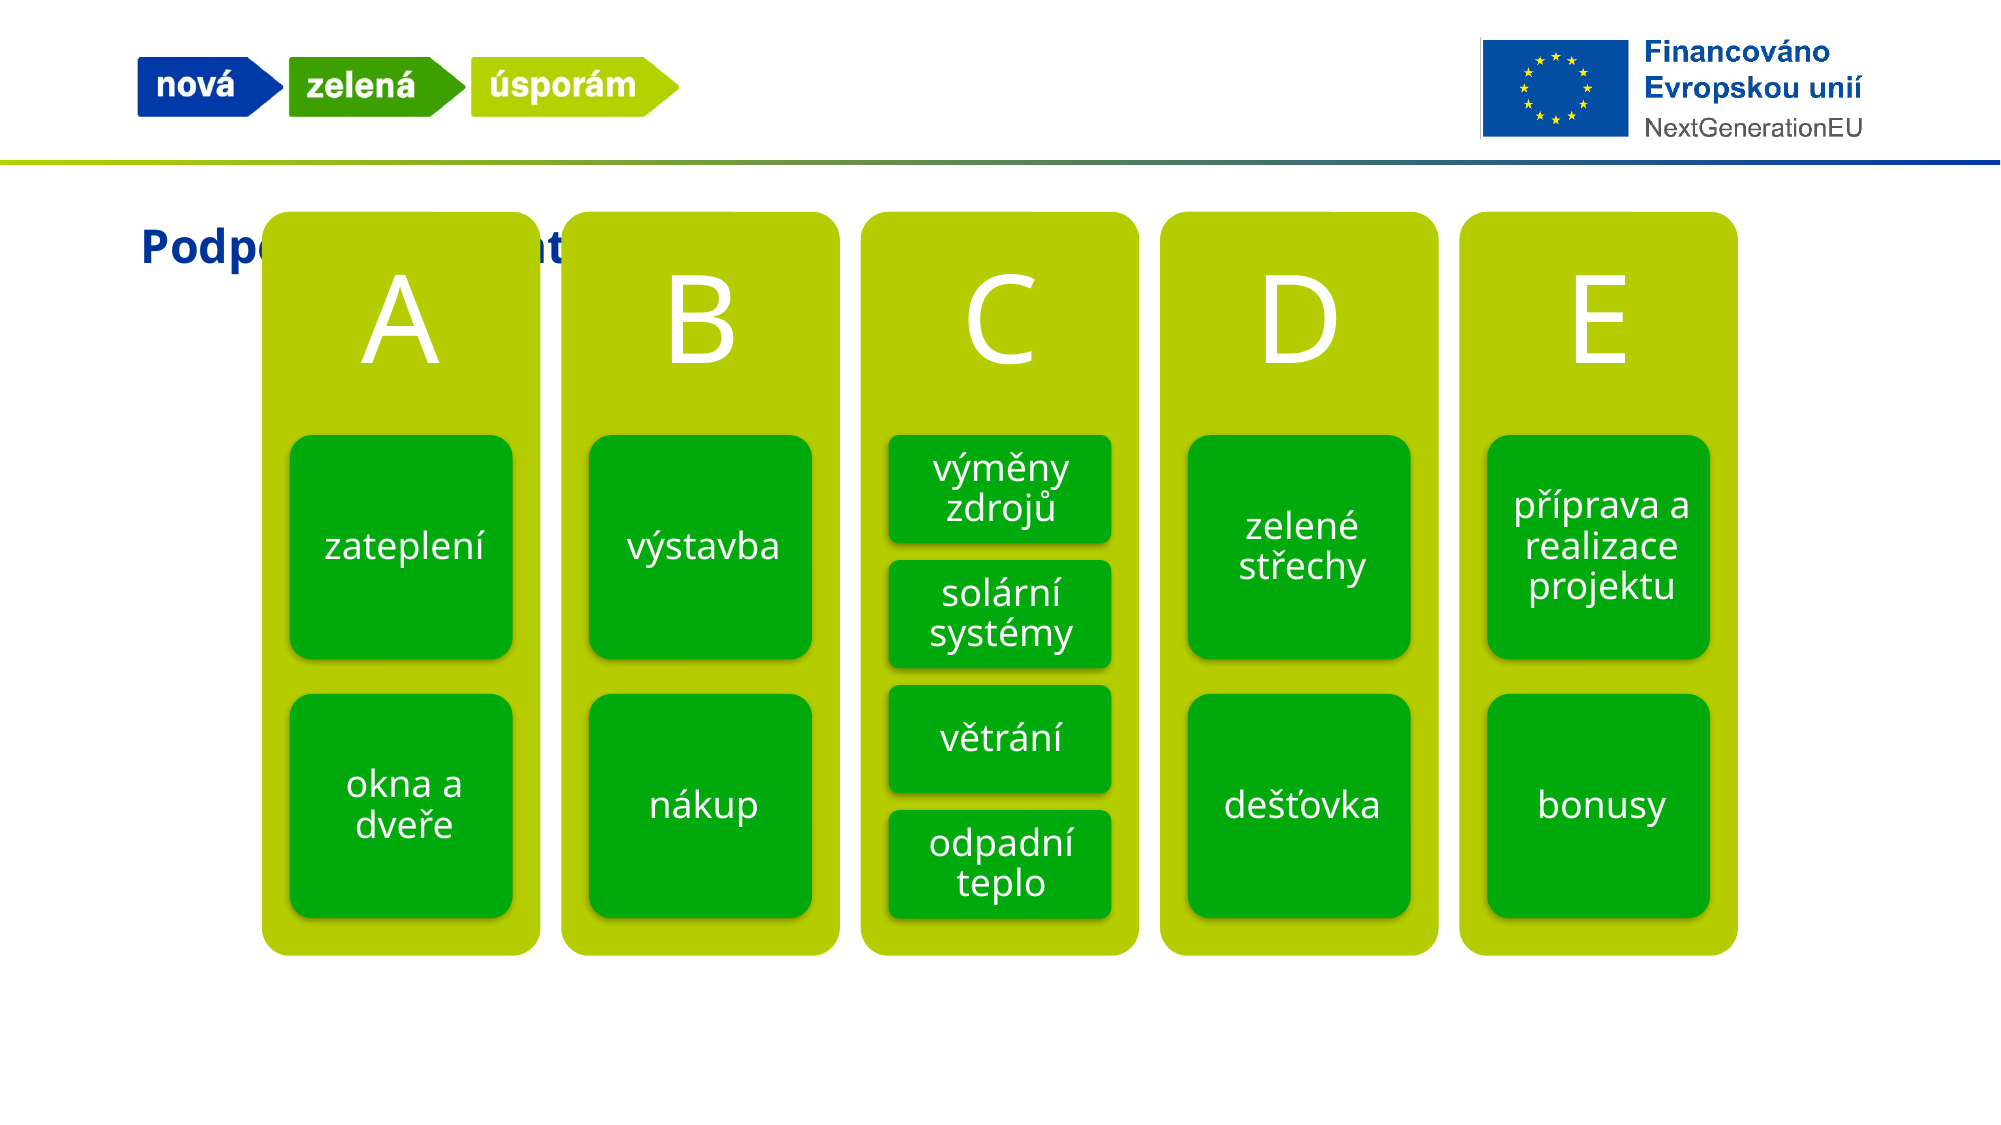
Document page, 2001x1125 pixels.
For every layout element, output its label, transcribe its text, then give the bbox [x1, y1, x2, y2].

title Podporovaná opatření [125, 209, 1852, 338]
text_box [260, 211, 1739, 956]
picture [0, 160, 2001, 165]
picture [137, 57, 679, 117]
picture [1472, 24, 1890, 149]
